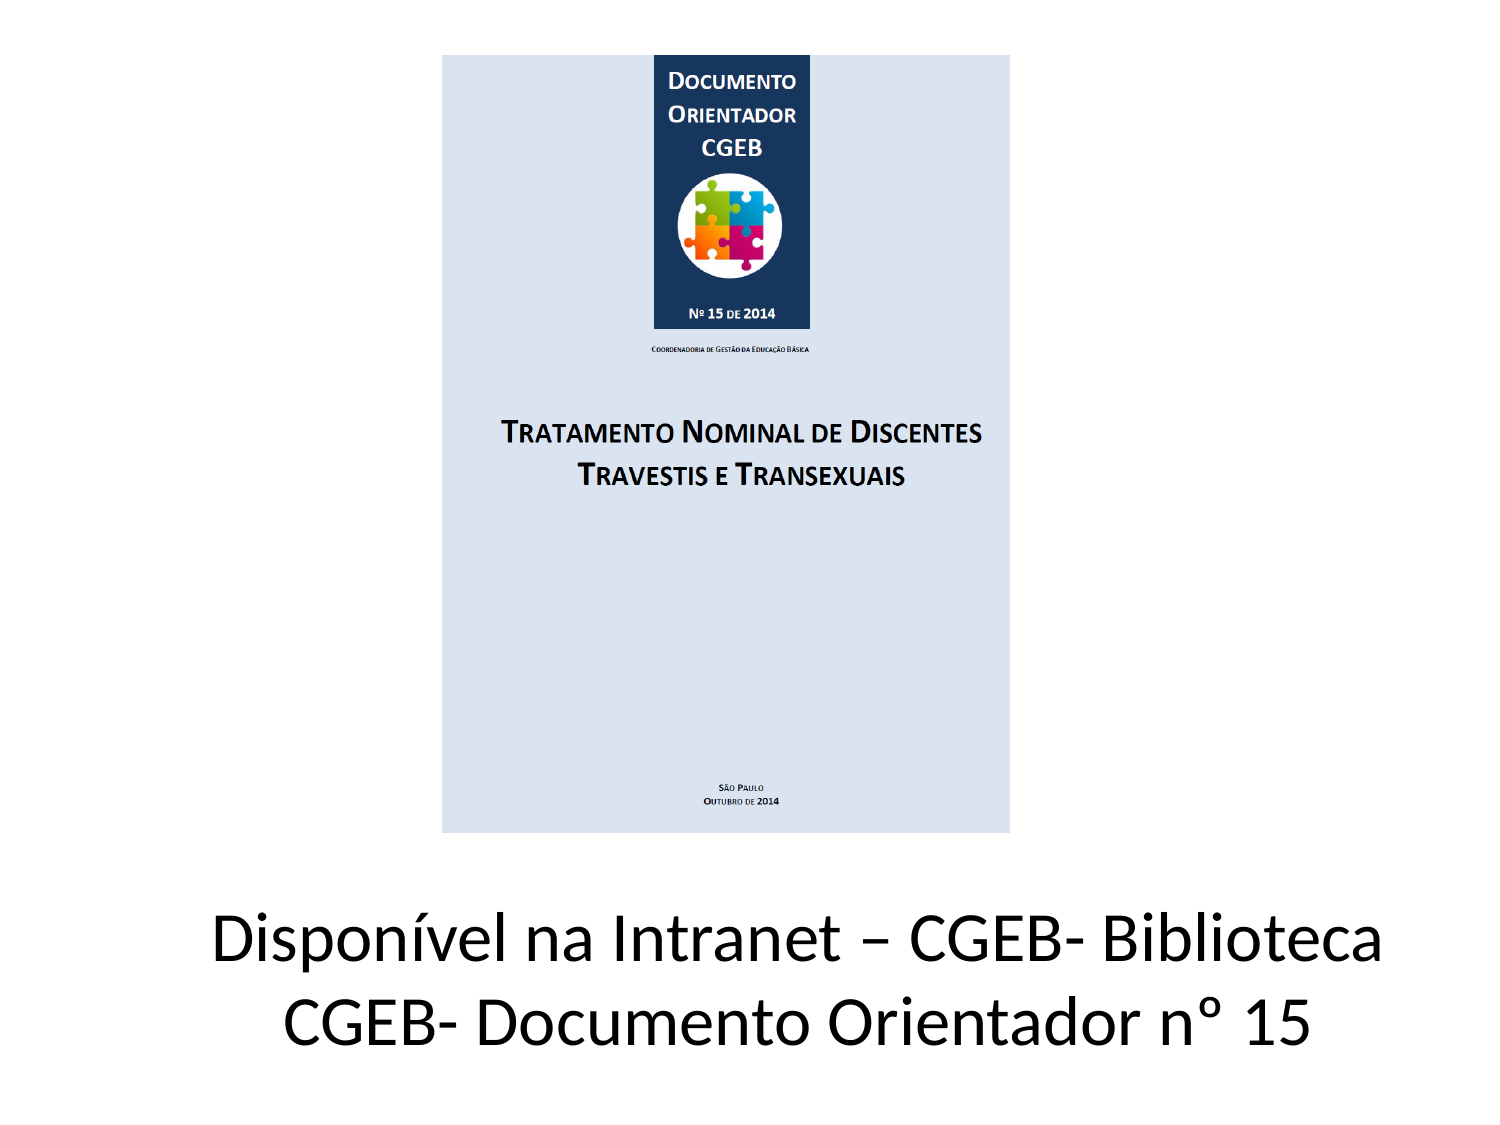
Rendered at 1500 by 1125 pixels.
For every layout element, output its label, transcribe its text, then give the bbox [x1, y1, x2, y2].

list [442, 54, 1011, 833]
title Disponível na Intranet – CGEB- Biblioteca CGEB- Documento Orientador nº 15 [123, 881, 1474, 1069]
